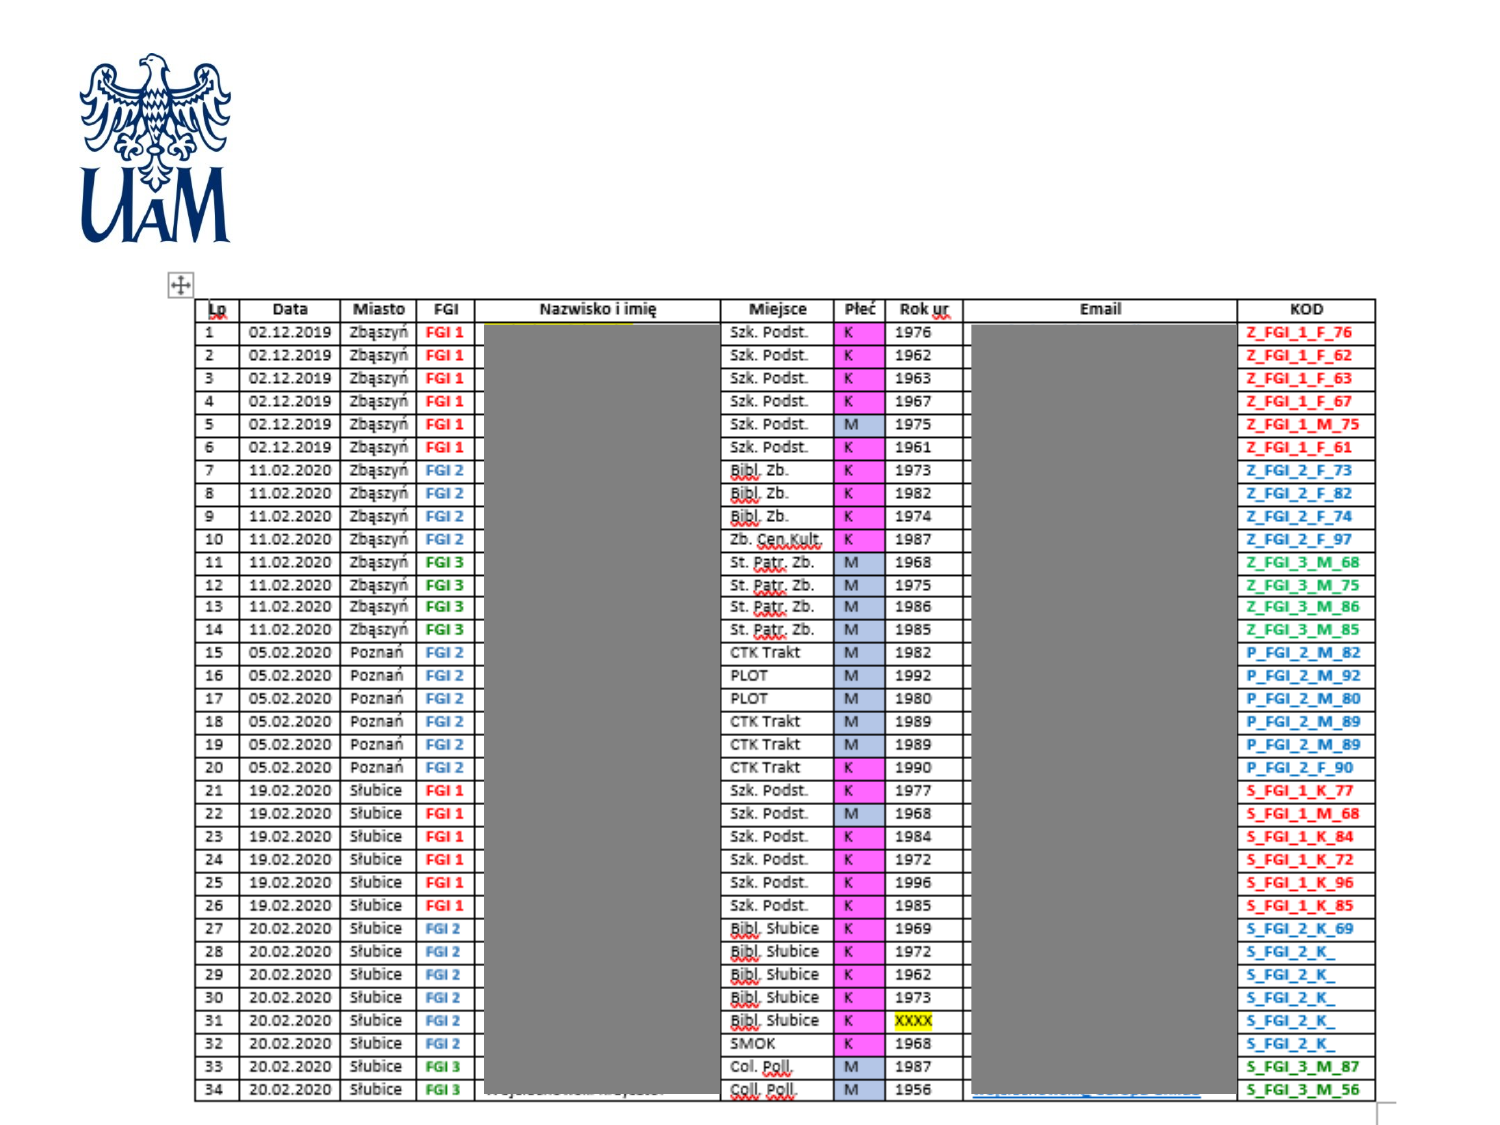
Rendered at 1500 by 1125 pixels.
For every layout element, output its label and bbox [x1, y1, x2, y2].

text_box [159, 268, 1397, 1125]
picture [79, 53, 235, 249]
